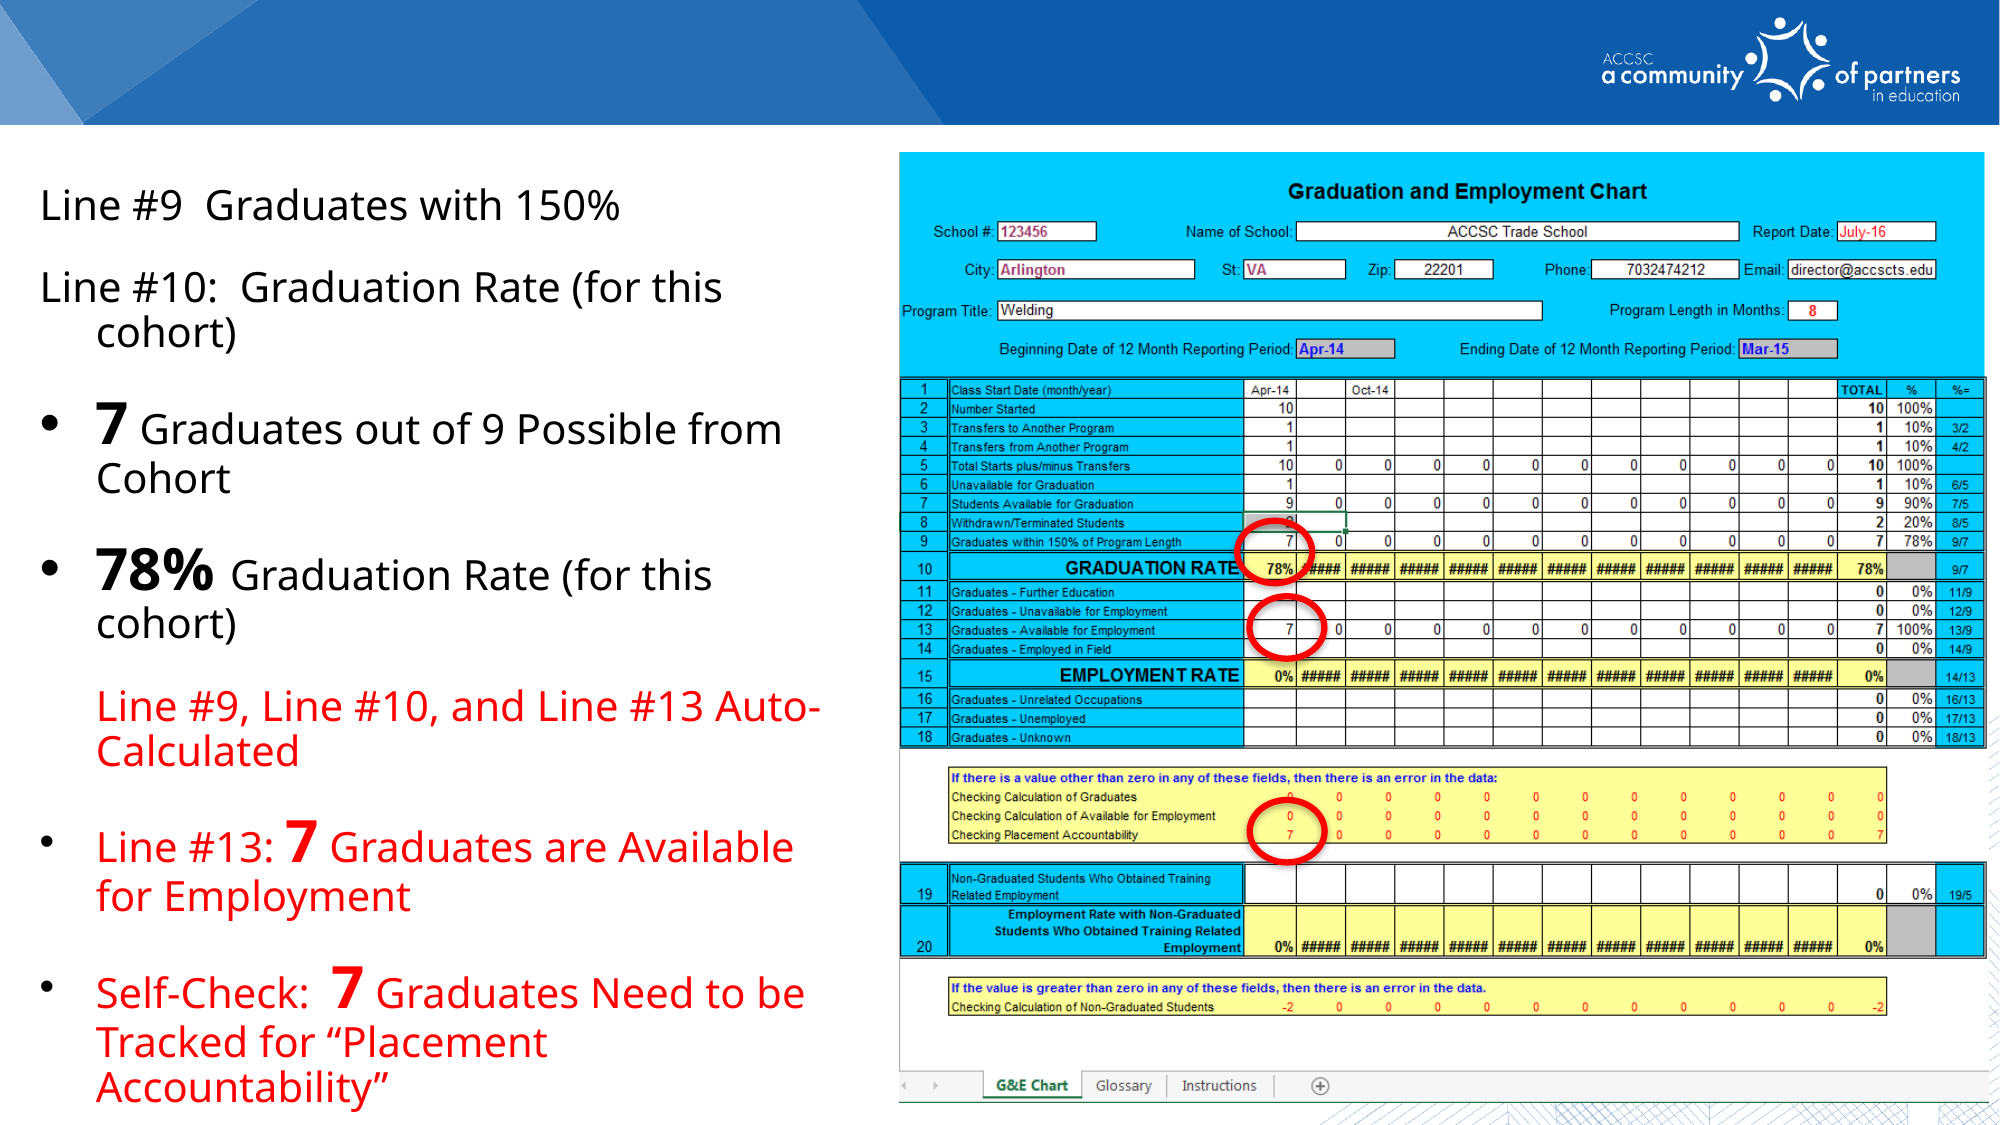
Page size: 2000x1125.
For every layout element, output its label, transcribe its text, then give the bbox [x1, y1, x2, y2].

text_box Line #9 Graduates with 150% Line #10: Graduation Rate (for this cohort) 7 Graduates out of 9 Possible from Cohort 78% Graduation Rate (for this cohort) Line #9, Line #10, and Line #13 Auto-Calculated Line #13: 7 Graduates are Available for Employment Self-Check: 7 Graduates Need to be Tracked for “Placement Accountability” [24, 176, 839, 990]
picture [0, 0, 2000, 1125]
